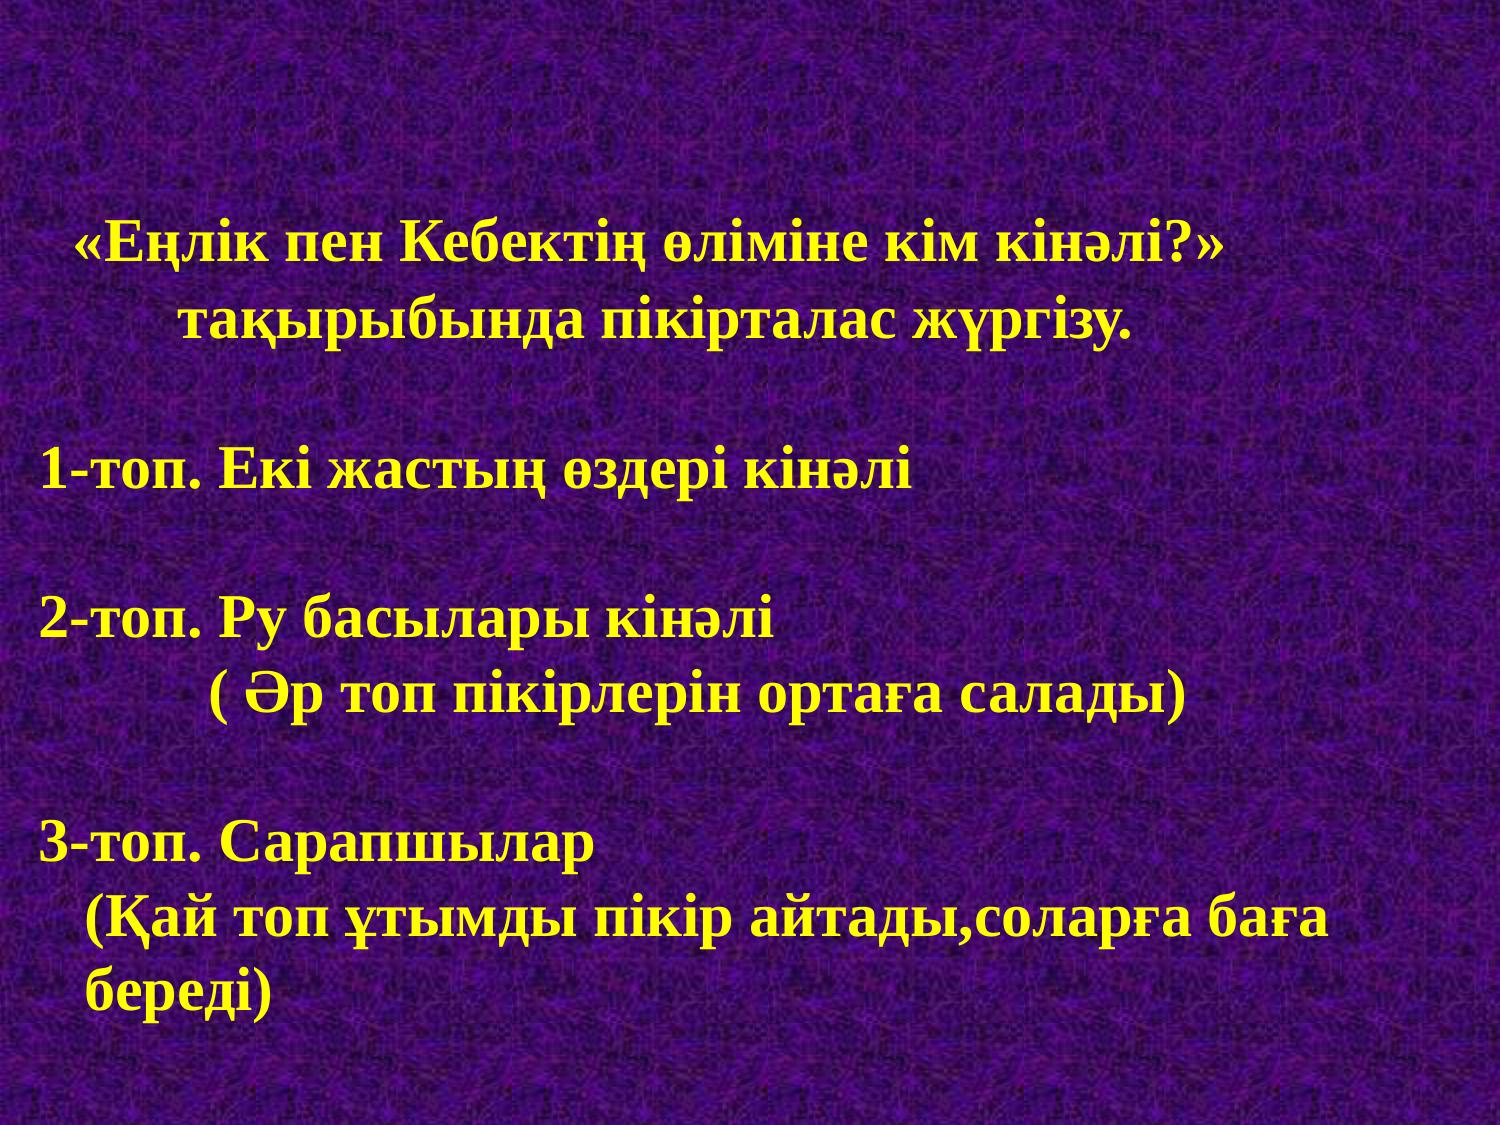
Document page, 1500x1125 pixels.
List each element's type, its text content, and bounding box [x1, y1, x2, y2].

picture [0, 0, 1500, 1125]
title «Еңлік пен Кебектің өліміне кім кінәлі?» тақырыбында пікірталас жүргізу. 1-топ. Екі жастың өздері кінәлі 2-топ. Ру басылары кінәлі ( Әр топ пікірлерін ортаға салады) 3-топ. Сарапшылар (Қай топ ұтымды пікір айтады,соларға баға береді) [23, 82, 1442, 1036]
